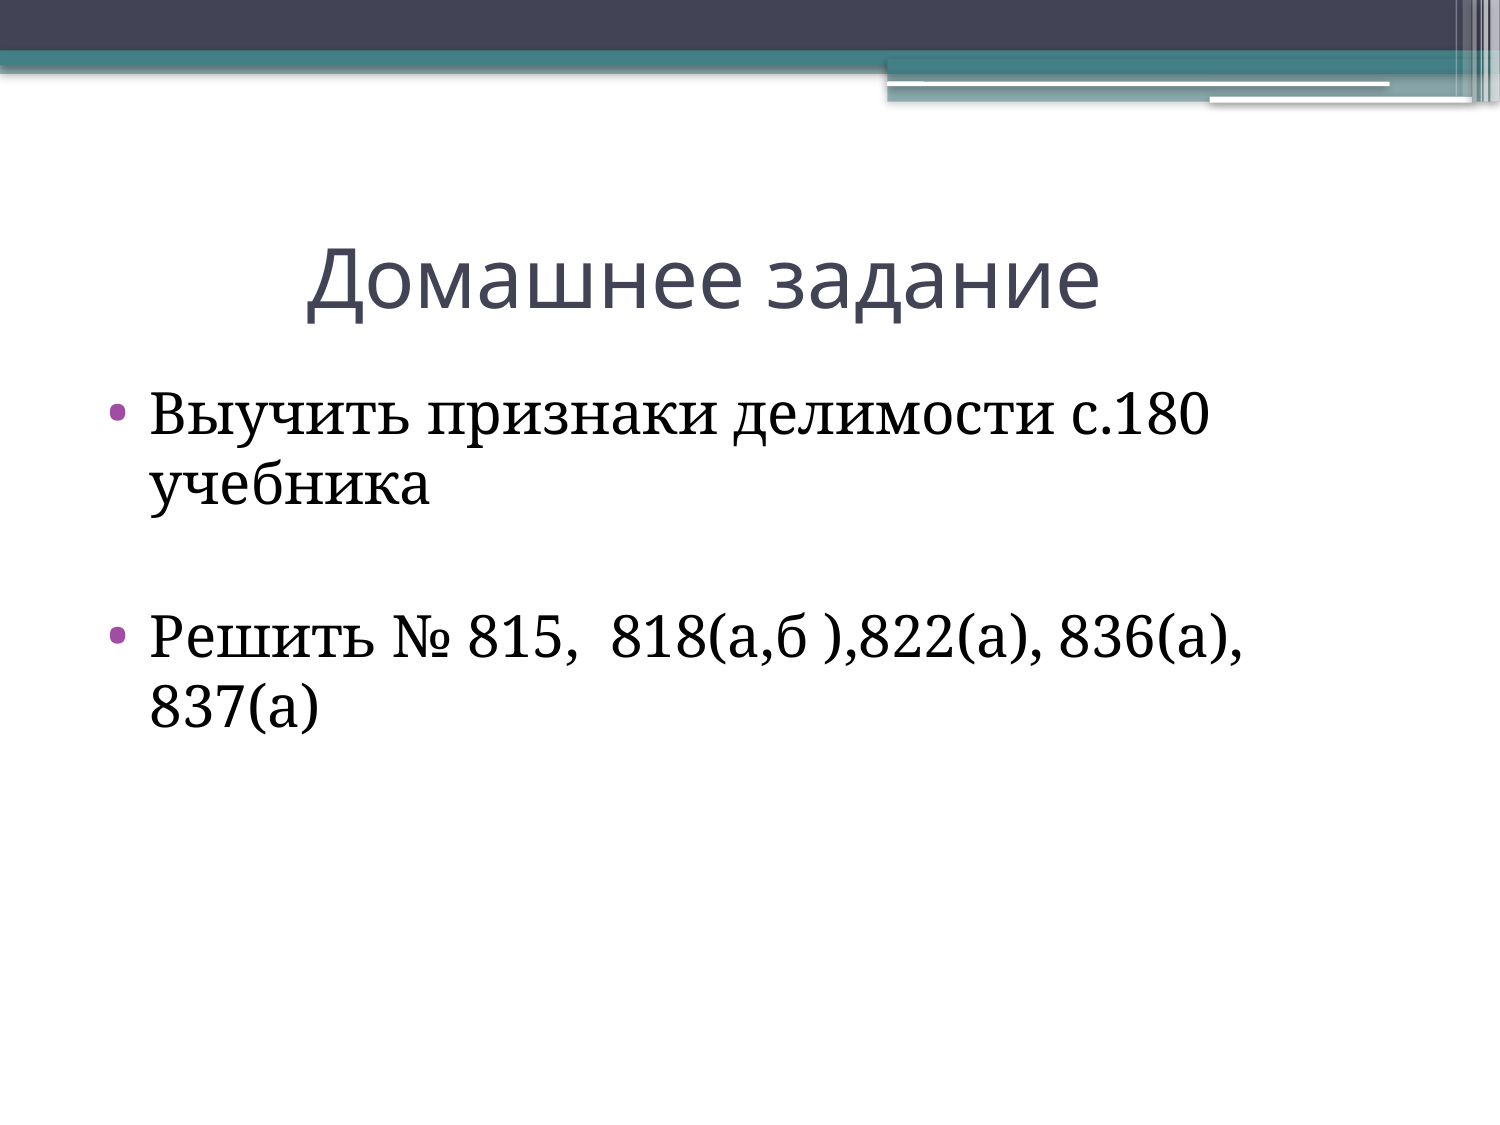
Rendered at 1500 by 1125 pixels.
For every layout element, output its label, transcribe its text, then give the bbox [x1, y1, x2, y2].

list Выучить признаки делимости с.180 учебника Решить № 815, 818(а,б ),822(а), 836(а), 837(а) [75, 368, 1425, 1079]
title Домашнее задание [75, 187, 1425, 363]
